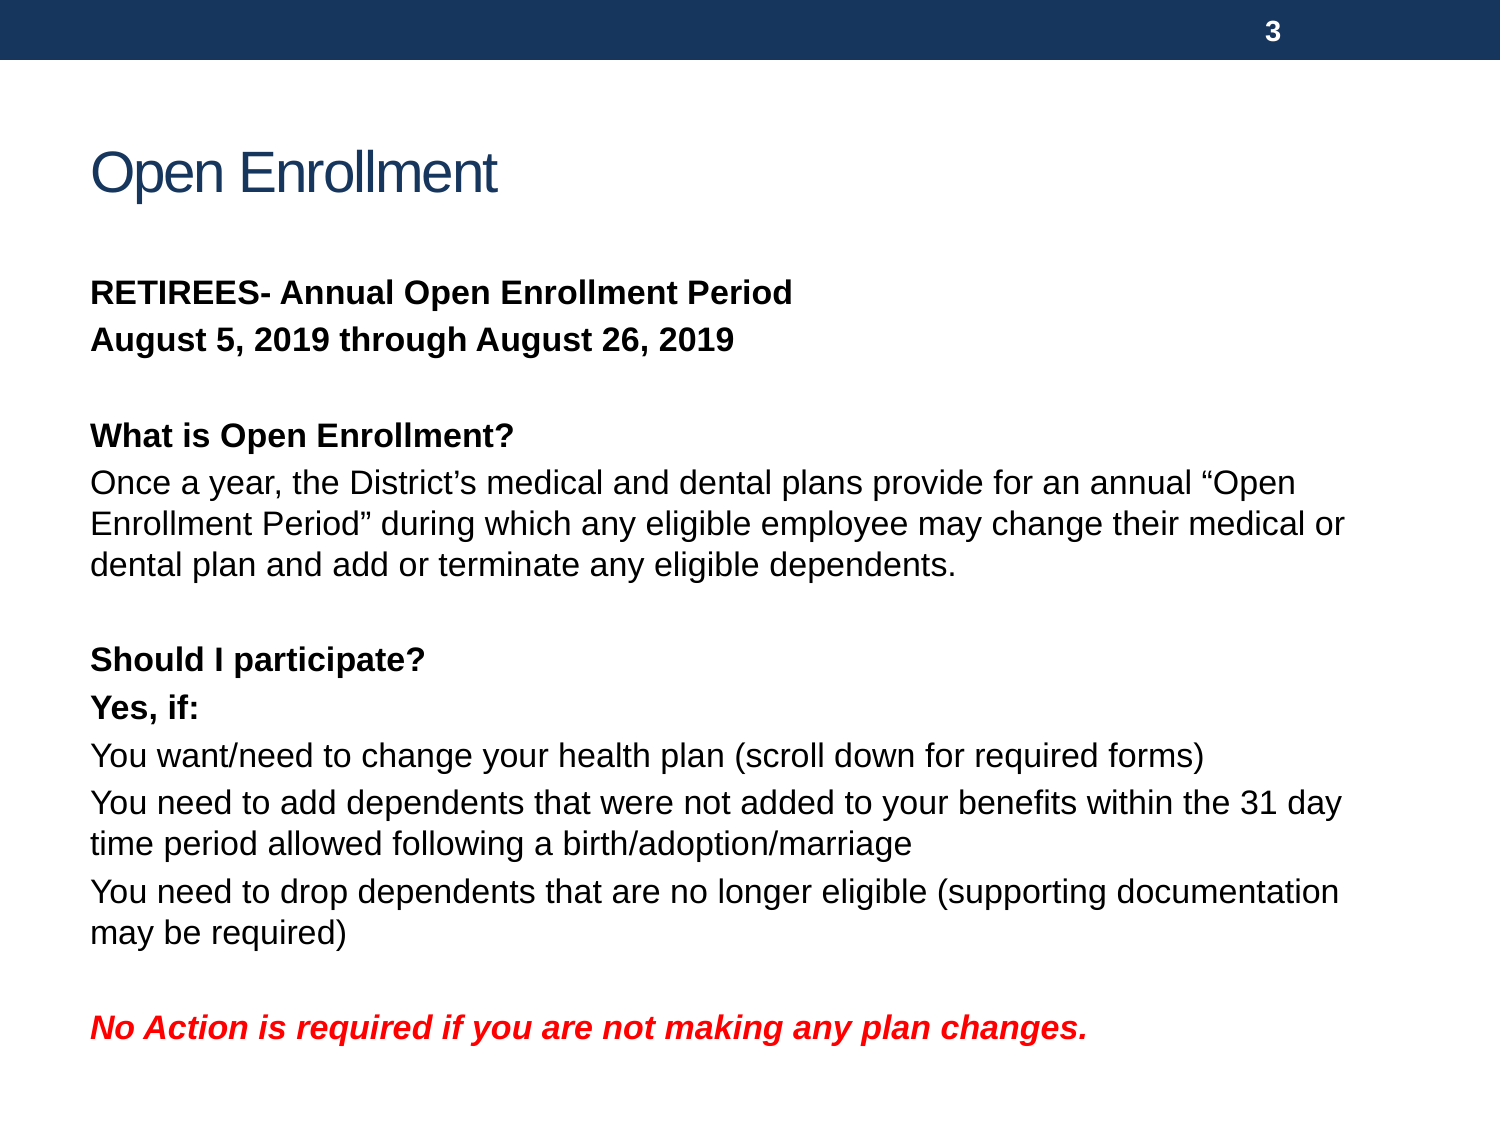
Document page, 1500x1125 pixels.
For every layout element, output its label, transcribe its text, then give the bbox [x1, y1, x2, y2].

title Open Enrollment [75, 87, 1425, 250]
list RETIREES- Annual Open Enrollment Period August 5, 2019 through August 26, 2019 What is Open Enrollment? Once a year, the District’s medical and dental plans provide for an annual “Open Enrollment Period” during which any eligible employee may change their medical or dental plan and add or terminate any eligible dependents. Should I participate? Yes, if: You want/need to change your health plan (scroll down for required forms) You need to add dependents that were not added to your benefits within the 31 day time period allowed following a birth/adoption/marriage You need to drop dependents that are no longer eligible (supporting documentation may be required) No Action is required if you are not making any plan changes. [75, 262, 1425, 1063]
slide_number 3 [1250, 3, 1425, 57]
